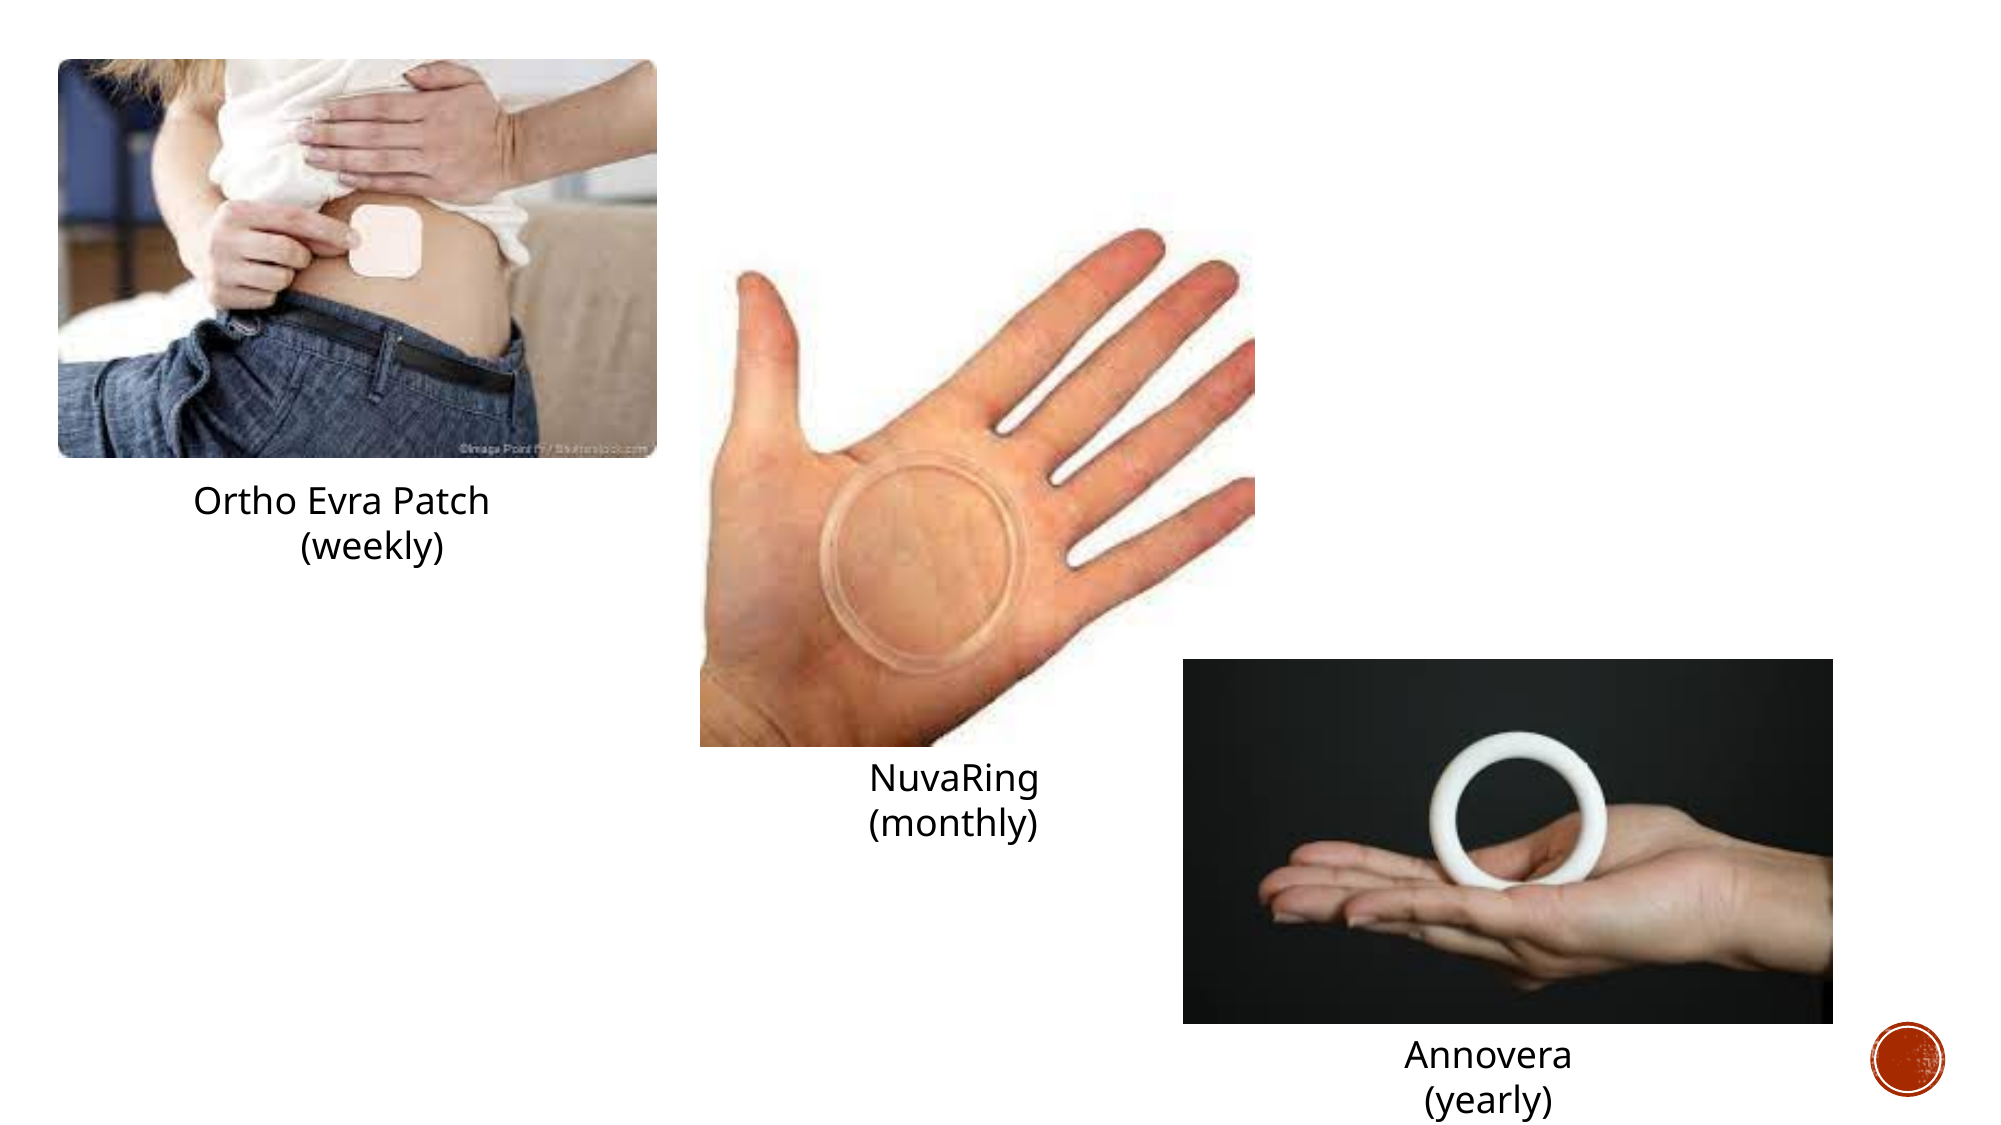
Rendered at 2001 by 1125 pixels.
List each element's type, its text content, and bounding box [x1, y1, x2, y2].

text_box NuvaRing (monthly) [854, 748, 1146, 852]
picture [700, 192, 1833, 1024]
text_box Ortho Evra Patch (weekly) [178, 469, 567, 575]
picture [58, 59, 657, 458]
text_box Annovera (yearly) [1389, 1024, 1588, 1125]
